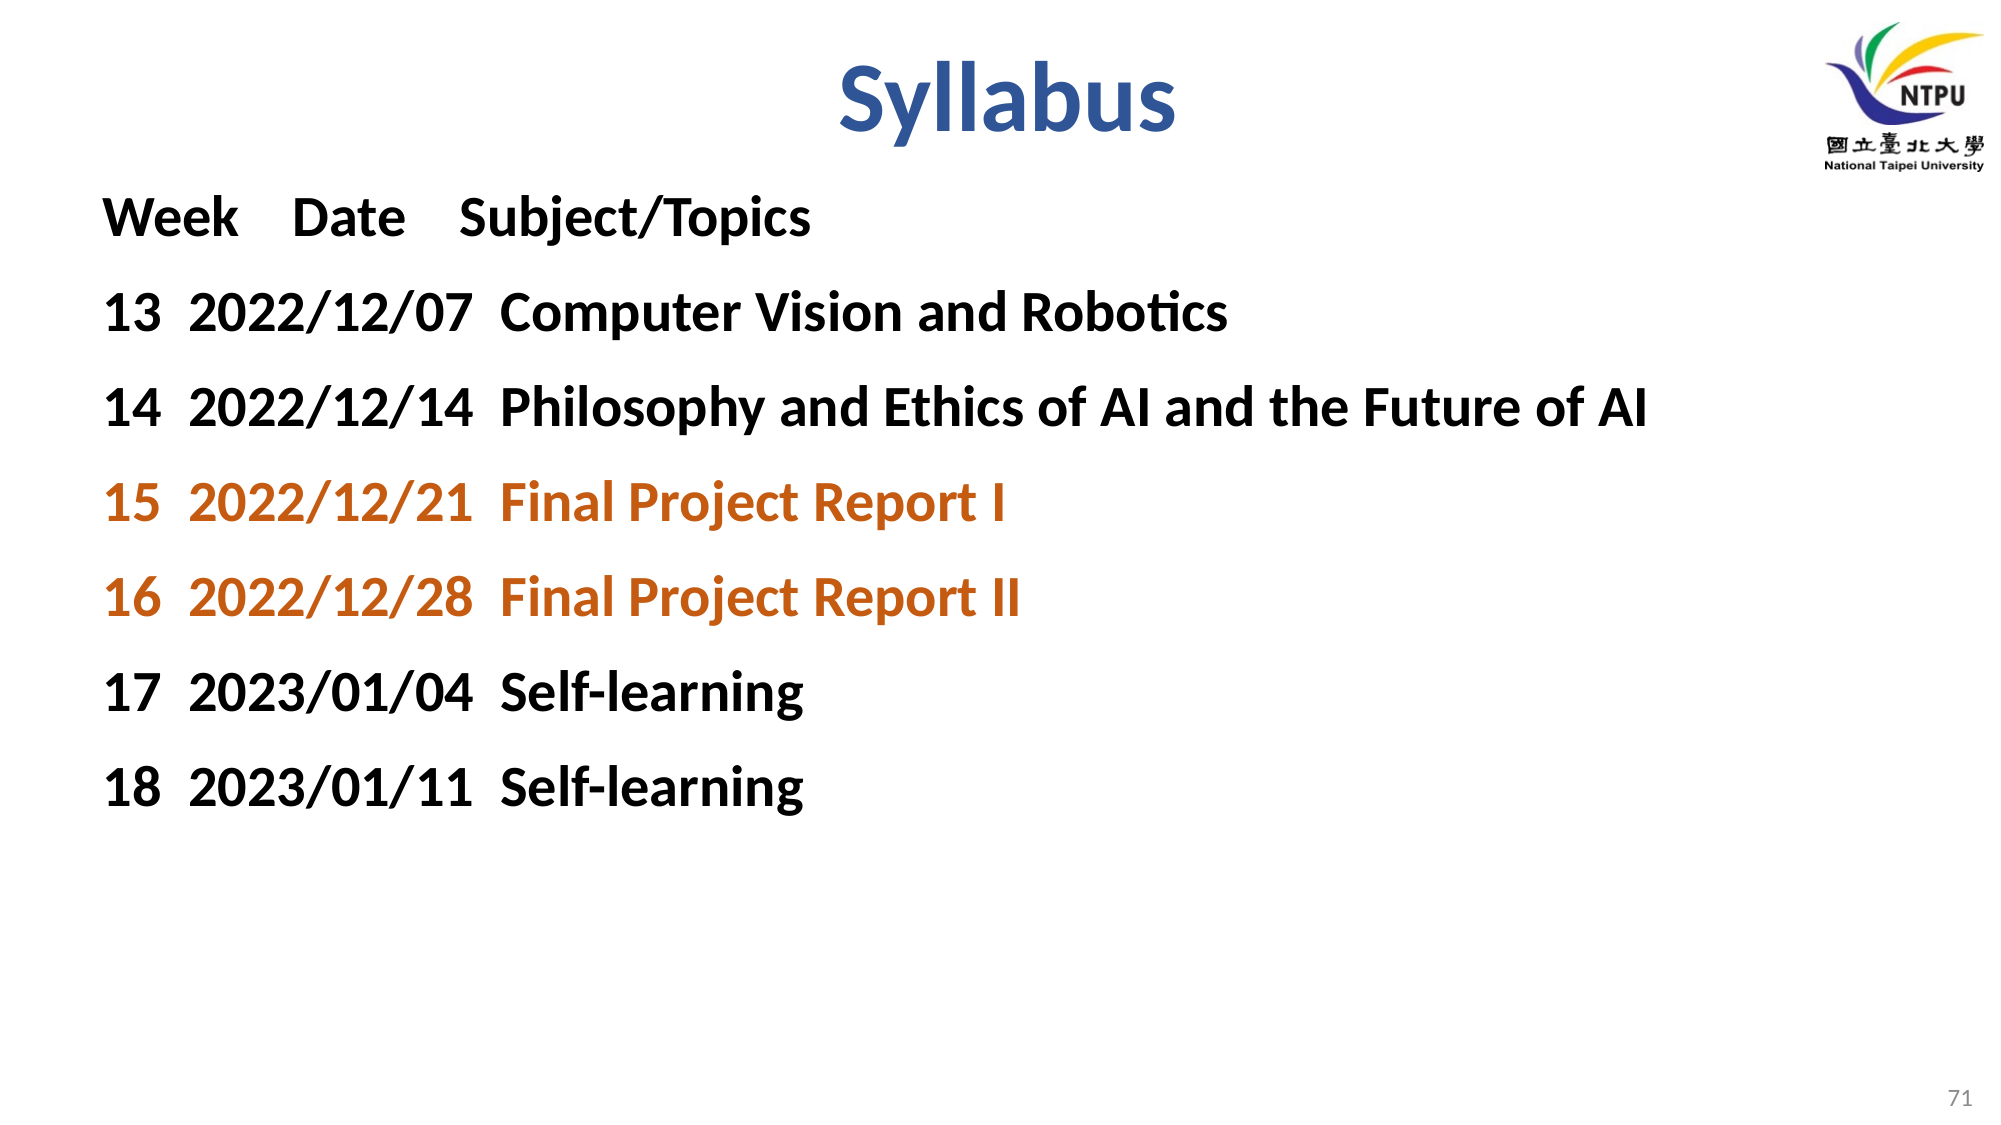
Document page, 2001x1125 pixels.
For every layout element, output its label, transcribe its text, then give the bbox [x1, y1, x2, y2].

title Syllabus [87, 17, 1929, 166]
slide_number 71 [1830, 1076, 1989, 1116]
picture [1825, 132, 1984, 172]
picture [1825, 22, 1984, 125]
list Week Date Subject/Topics 13 2022/12/07 Computer Vision and Robotics 14 2022/12/14 Philosophy and Ethics of AI and the Future of AI 15 2022/12/21 Final Project Report I 16 2022/12/28 Final Project Report II 17 2023/01/04 Self-learning 18 2023/01/11 Self-learning [87, 170, 1929, 1103]
